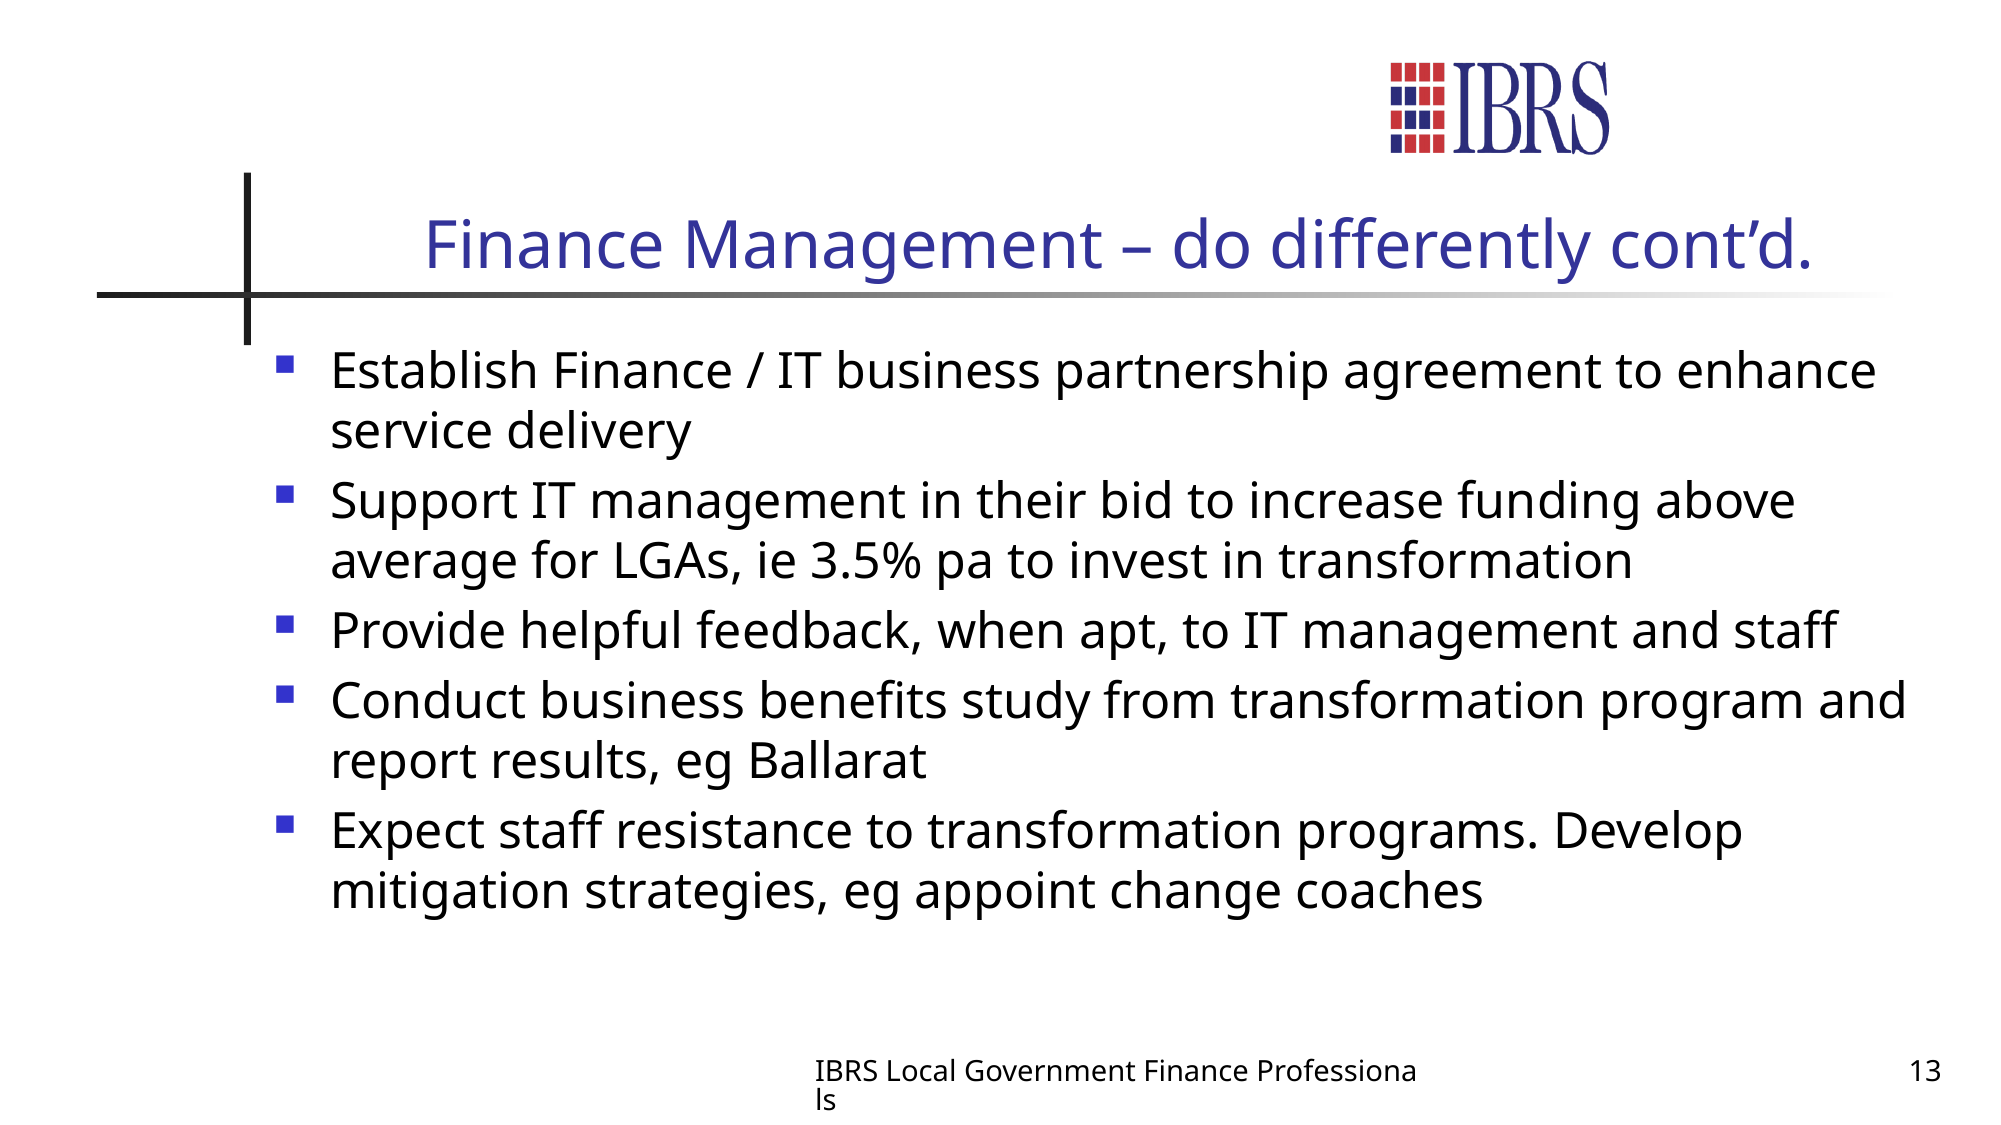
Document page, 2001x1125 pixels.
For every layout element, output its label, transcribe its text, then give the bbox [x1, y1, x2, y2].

text_box Finance Management – do differently cont’d. [409, 195, 1849, 290]
slide_number 13 [1540, 1024, 1957, 1100]
picture [1389, 60, 1615, 156]
list Establish Finance / IT business partnership agreement to enhance service delivery Support IT management in their bid to increase funding above average for LGAs, ie 3.5% pa to invest in transformation Provide helpful feedback, when apt, to IT management and staff Conduct business benefits study from transformation program and report results, eg Ballarat Expect staff resistance to transformation programs. Develop mitigation strategies, eg appoint change coaches [258, 331, 1959, 1006]
footer IBRS Local Government Finance Professionals [800, 1024, 1434, 1100]
